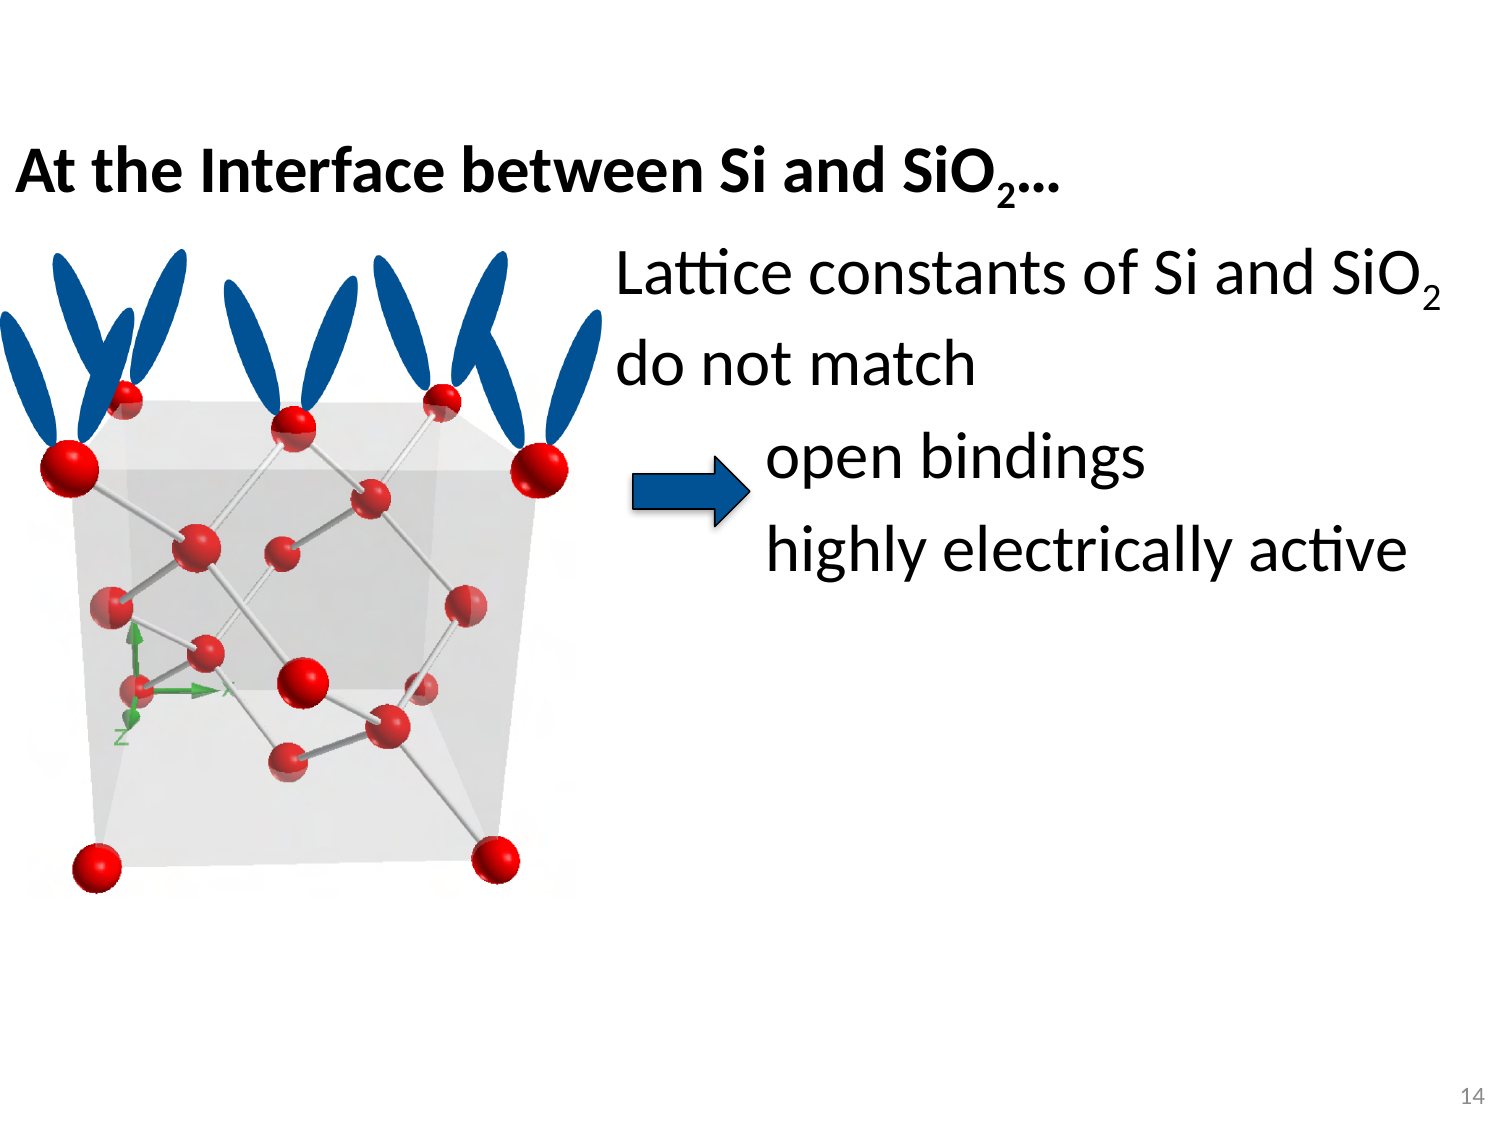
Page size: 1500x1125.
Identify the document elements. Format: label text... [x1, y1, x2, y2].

picture [0, 249, 602, 900]
list Lattice constants of Si and SiO2 do not match open bindings highly electrically active [600, 220, 1499, 899]
list At the Interface between Si and SiO2… [0, 0, 1199, 224]
text_box [632, 455, 751, 528]
slide_number 14 [1200, 1064, 1500, 1125]
